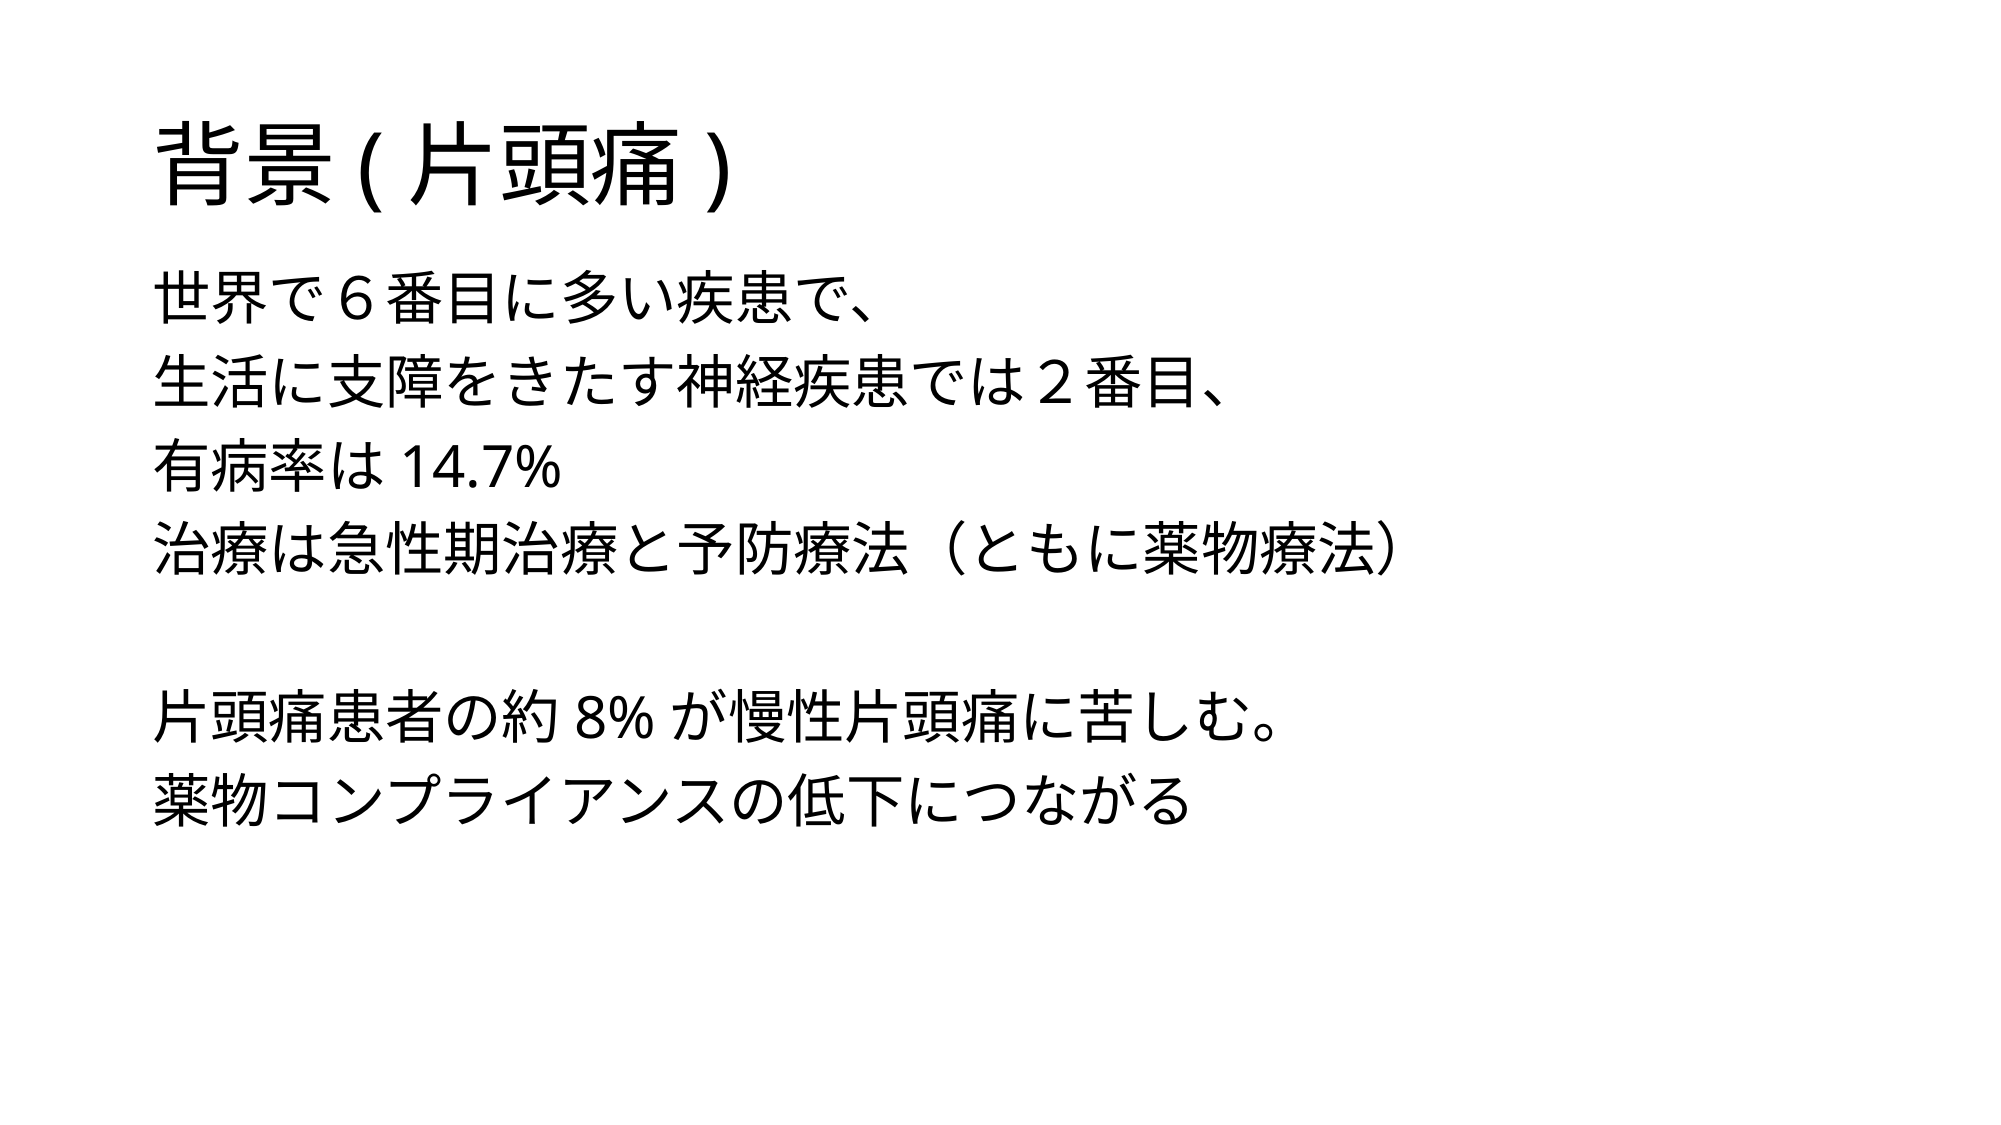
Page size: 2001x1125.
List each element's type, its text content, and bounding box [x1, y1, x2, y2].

list 世界で６番目に多い疾患で、 生活に支障をきたす神経疾患では２番目、 有病率は14.7% 治療は急性期治療と予防療法（ともに薬物療法） 片頭痛患者の約8%が慢性片頭痛に苦しむ。 薬物コンプライアンスの低下につながる [137, 261, 1863, 976]
title 背景(片頭痛) [137, 59, 1863, 261]
